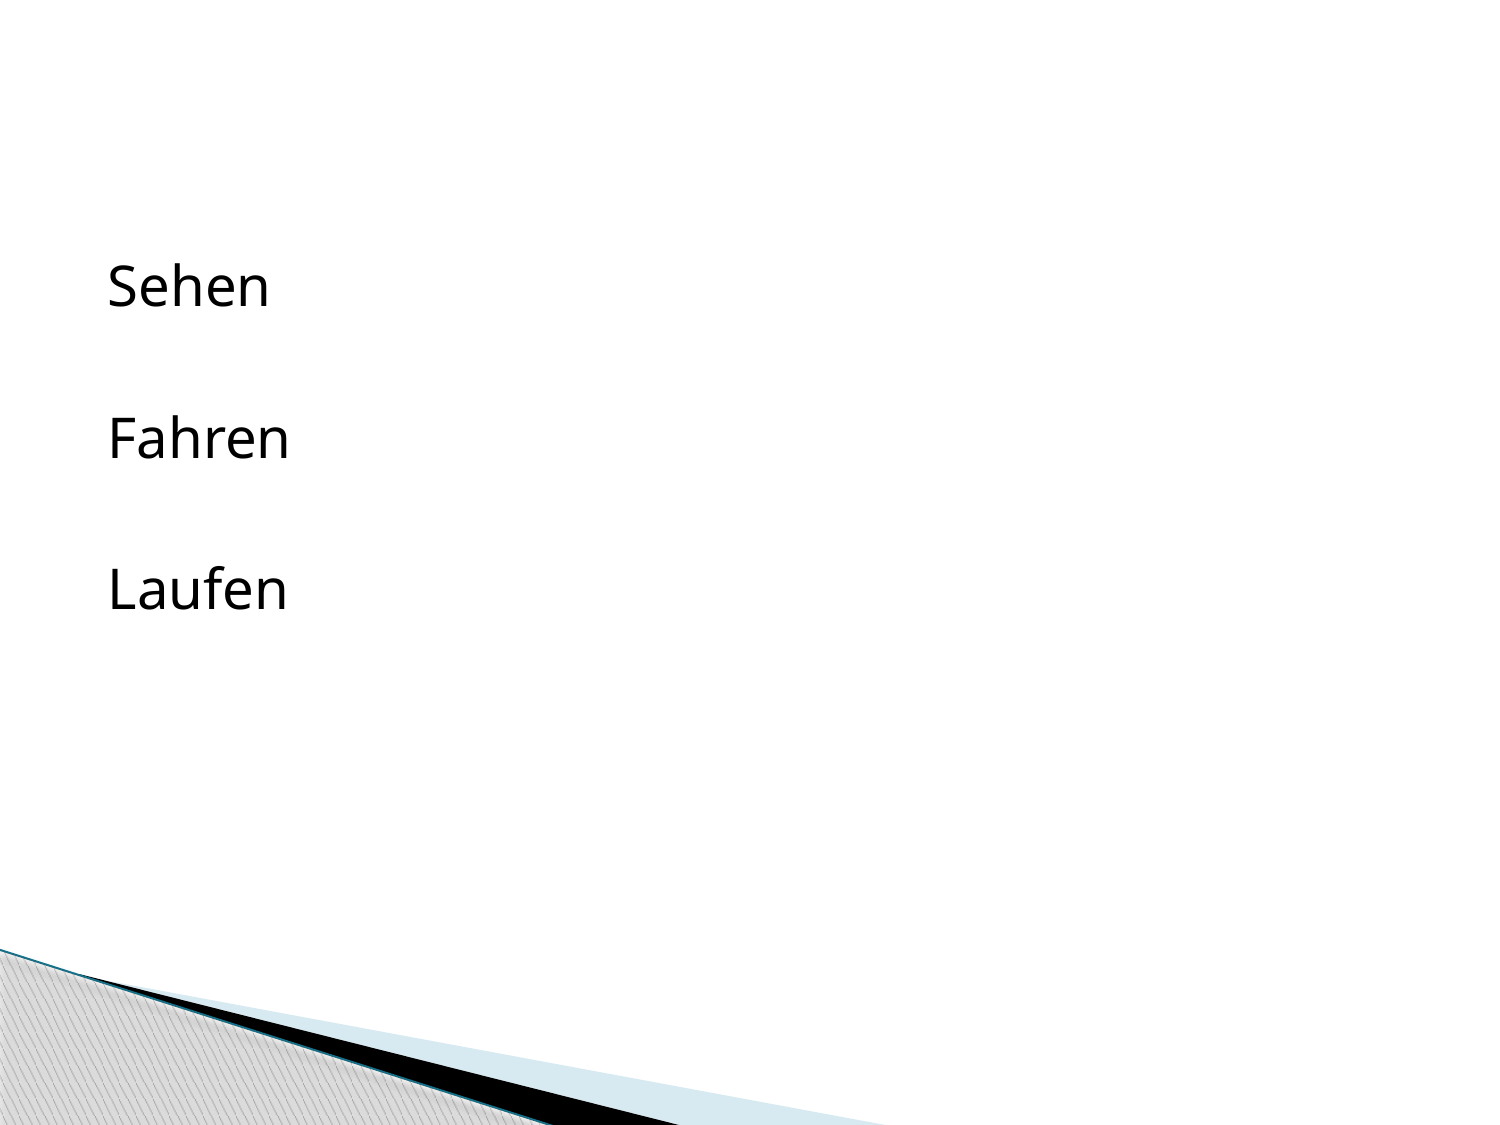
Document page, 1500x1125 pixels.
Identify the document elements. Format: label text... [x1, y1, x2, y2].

list Sehen Fahren Laufen [75, 243, 1425, 986]
